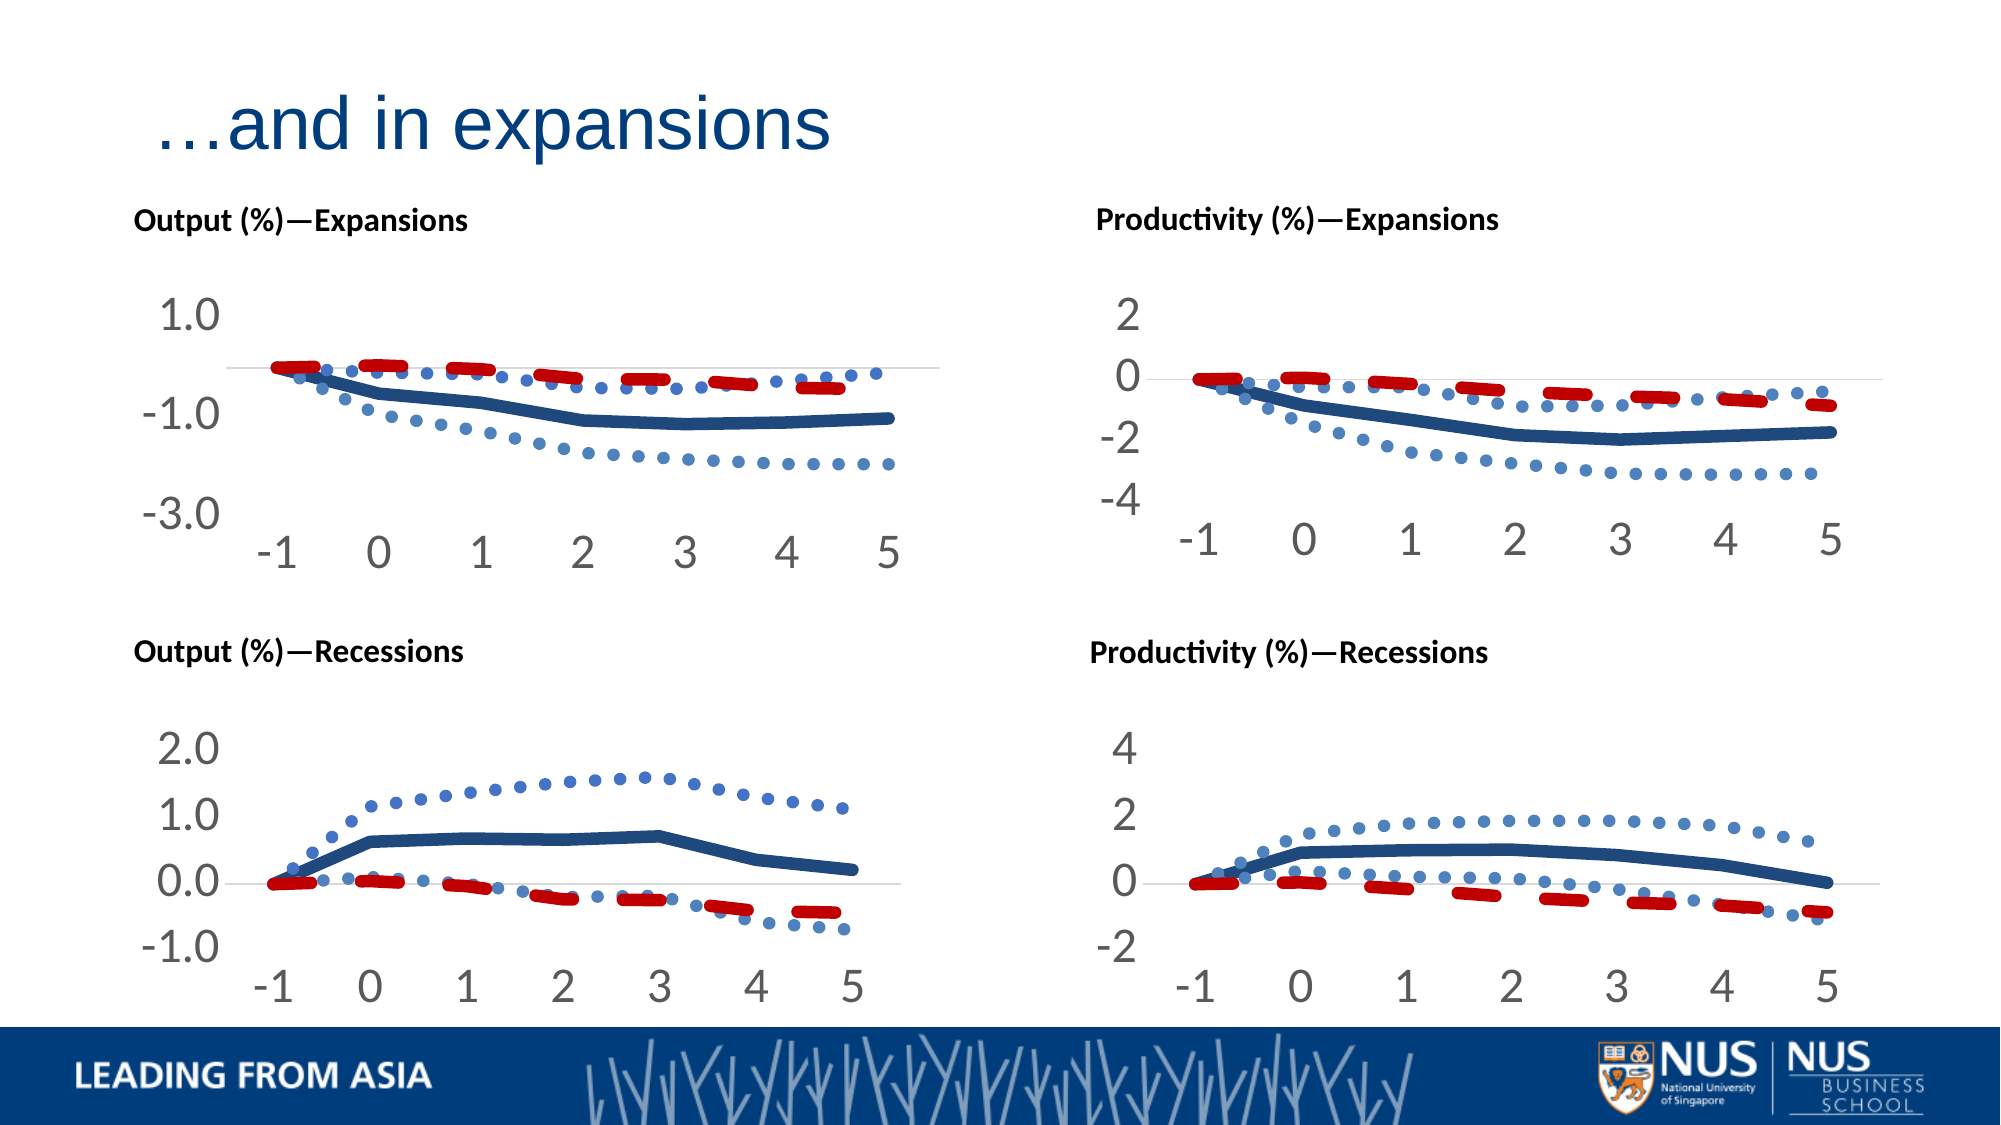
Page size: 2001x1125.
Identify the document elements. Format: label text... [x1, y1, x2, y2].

title …and in expansions [137, 59, 1863, 191]
chart [125, 720, 917, 1022]
text_box Output (%)—Expansions [118, 190, 963, 246]
text_box Productivity (%)—Expansions [1081, 189, 1944, 245]
text_box Productivity (%)—Recessions [1074, 623, 1869, 678]
chart [1083, 287, 1900, 574]
chart [125, 287, 957, 588]
picture [0, 1027, 2000, 1125]
text_box Output (%)—Recessions [118, 622, 682, 677]
chart [1079, 720, 1897, 1022]
